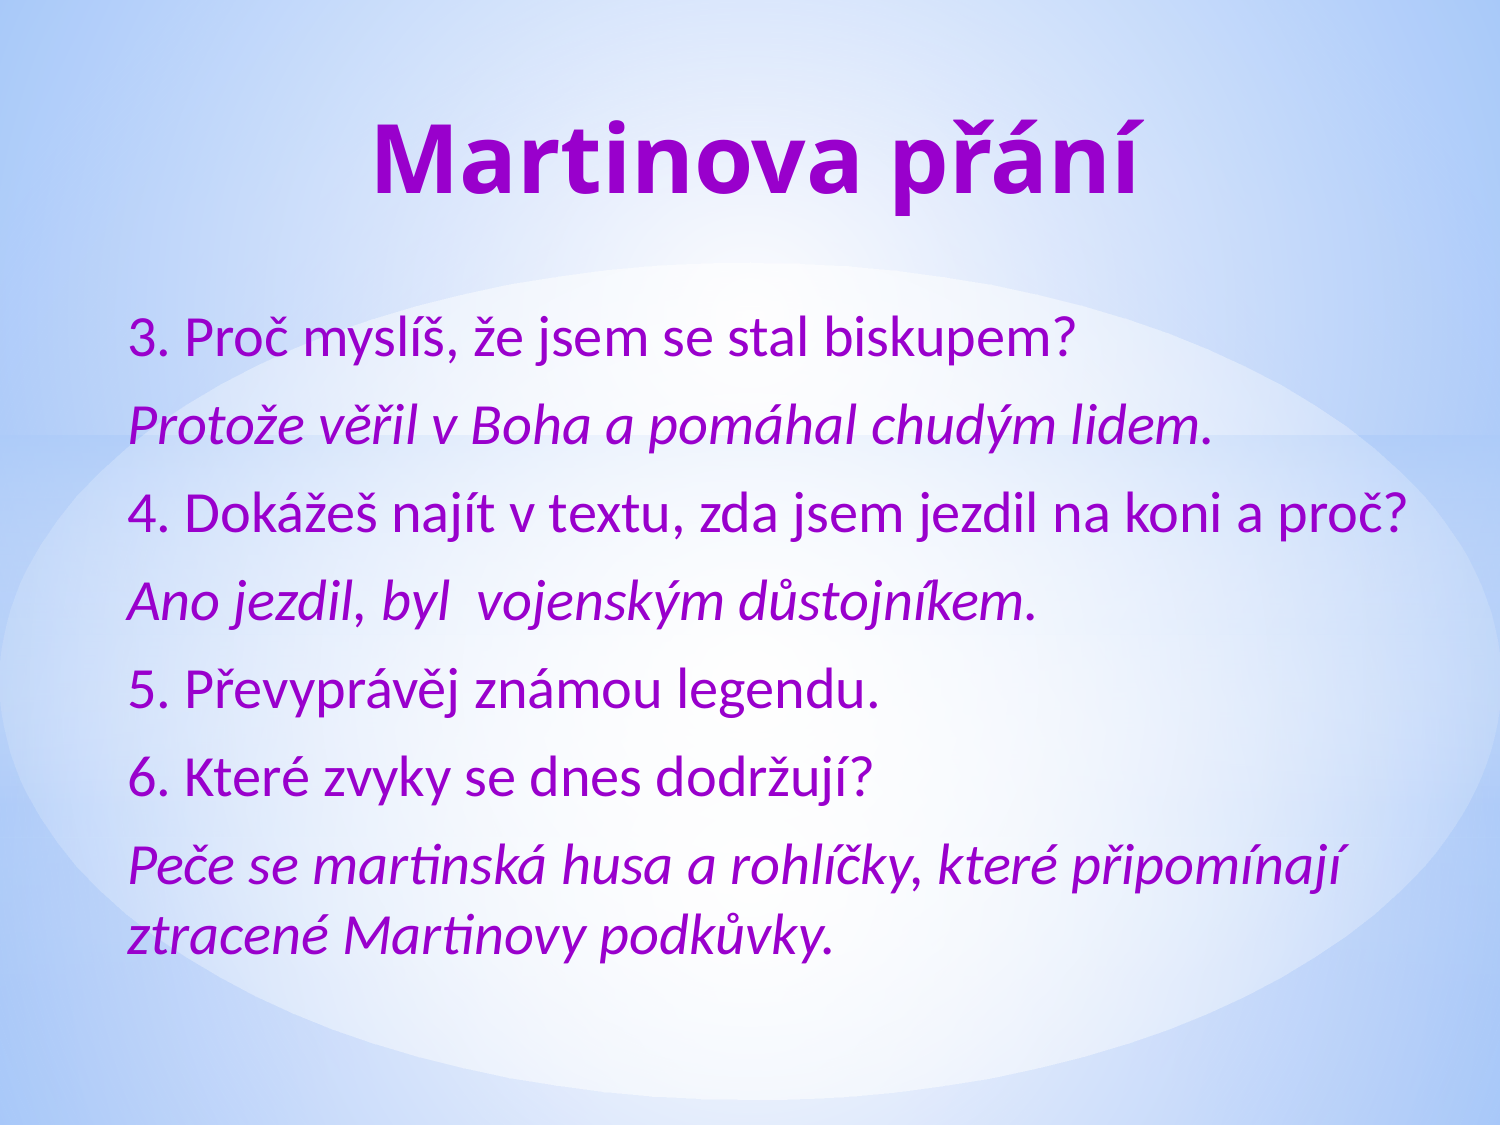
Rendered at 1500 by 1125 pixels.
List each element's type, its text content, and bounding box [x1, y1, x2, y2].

list 3. Proč myslíš, že jsem se stal biskupem? Protože věřil v Boha a pomáhal chudým lidem. 4. Dokážeš najít v textu, zda jsem jezdil na koni a proč? Ano jezdil, byl vojenským důstojníkem. 5. Převyprávěj známou legendu. 6. Které zvyky se dnes dodržují? Peče se martinská husa a rohlíčky, které připomínají ztracené Martinovy podkůvky. [112, 290, 1436, 1012]
title Martinova přání [265, 42, 1245, 220]
